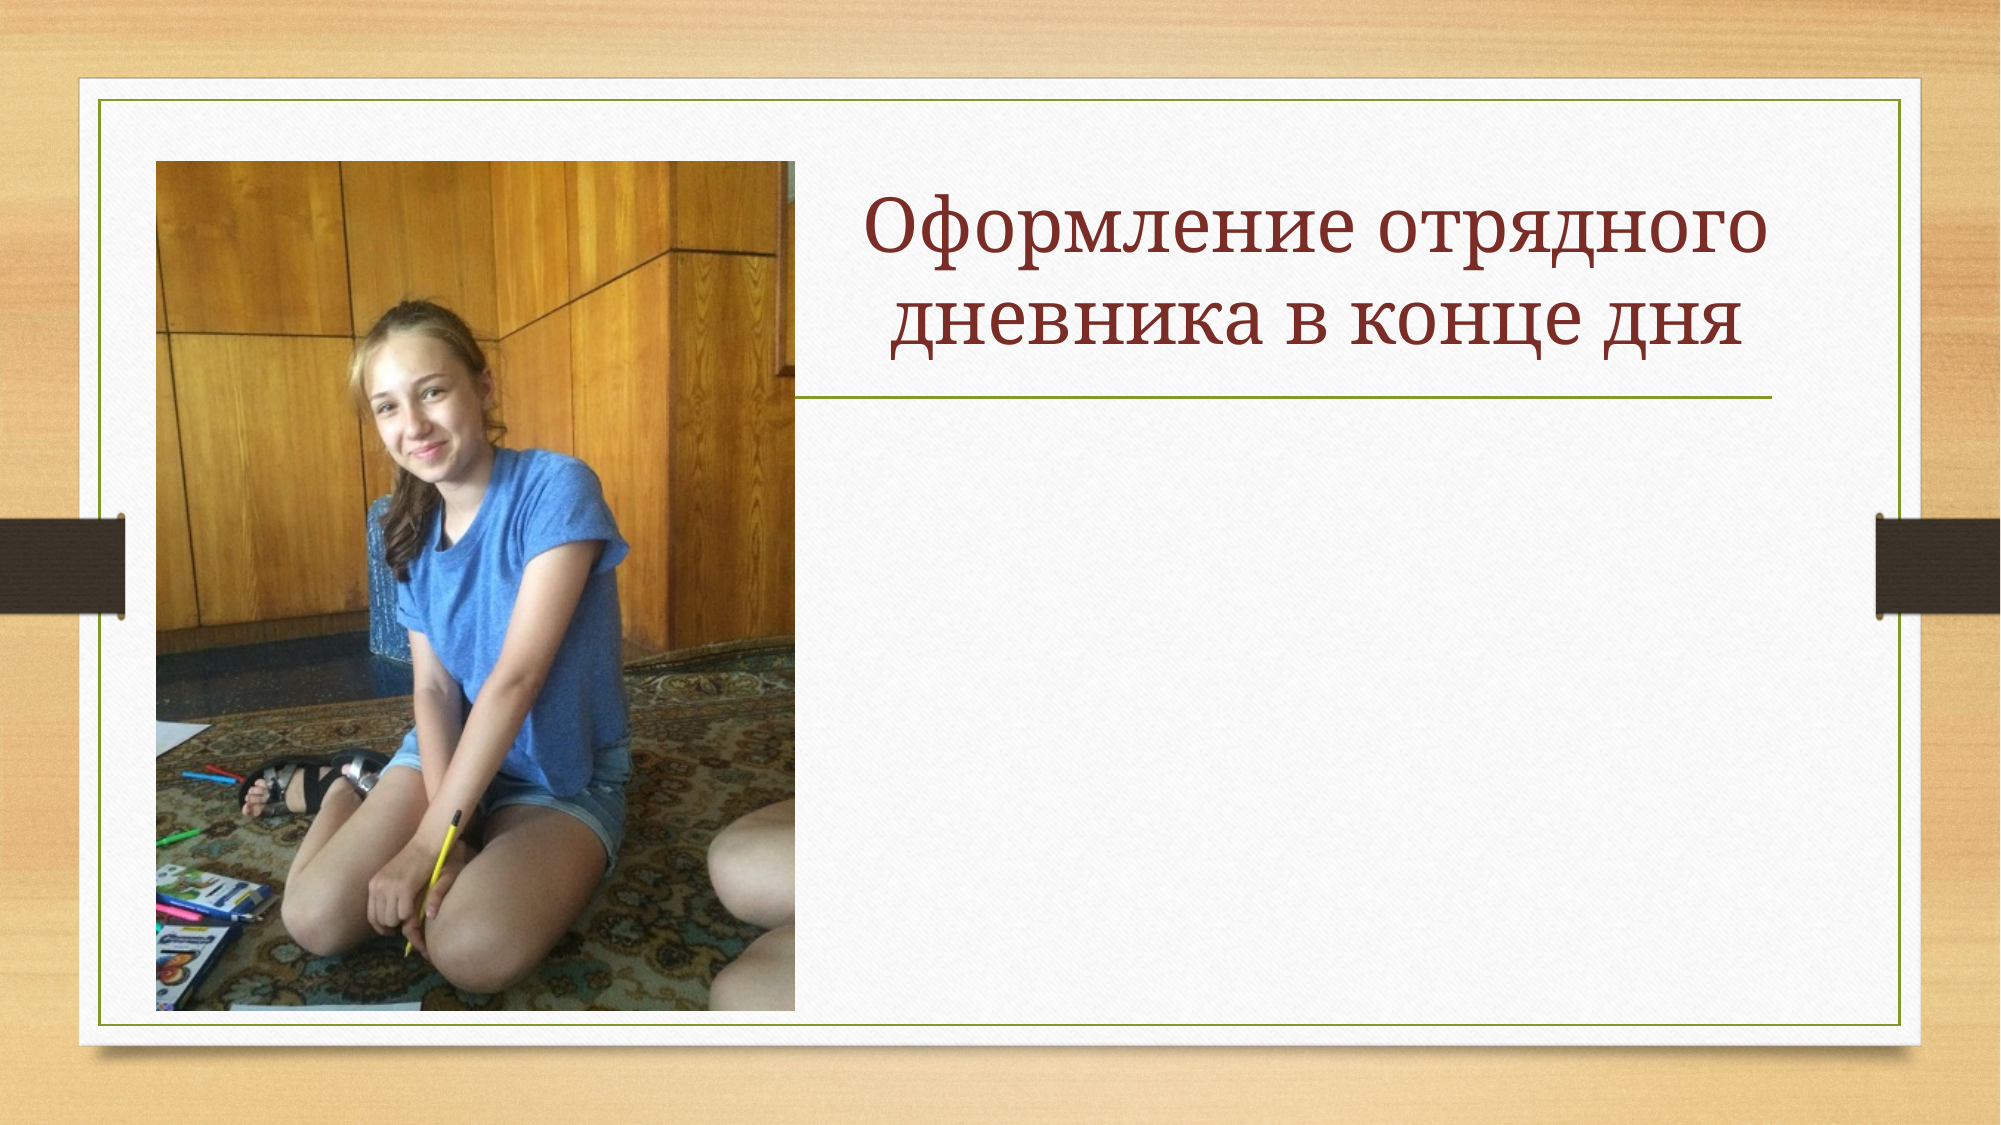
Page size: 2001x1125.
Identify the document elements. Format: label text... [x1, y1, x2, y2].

title Оформление отрядного дневника в конце дня [845, 161, 1788, 375]
picture [0, 0, 2001, 1125]
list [156, 160, 795, 1012]
